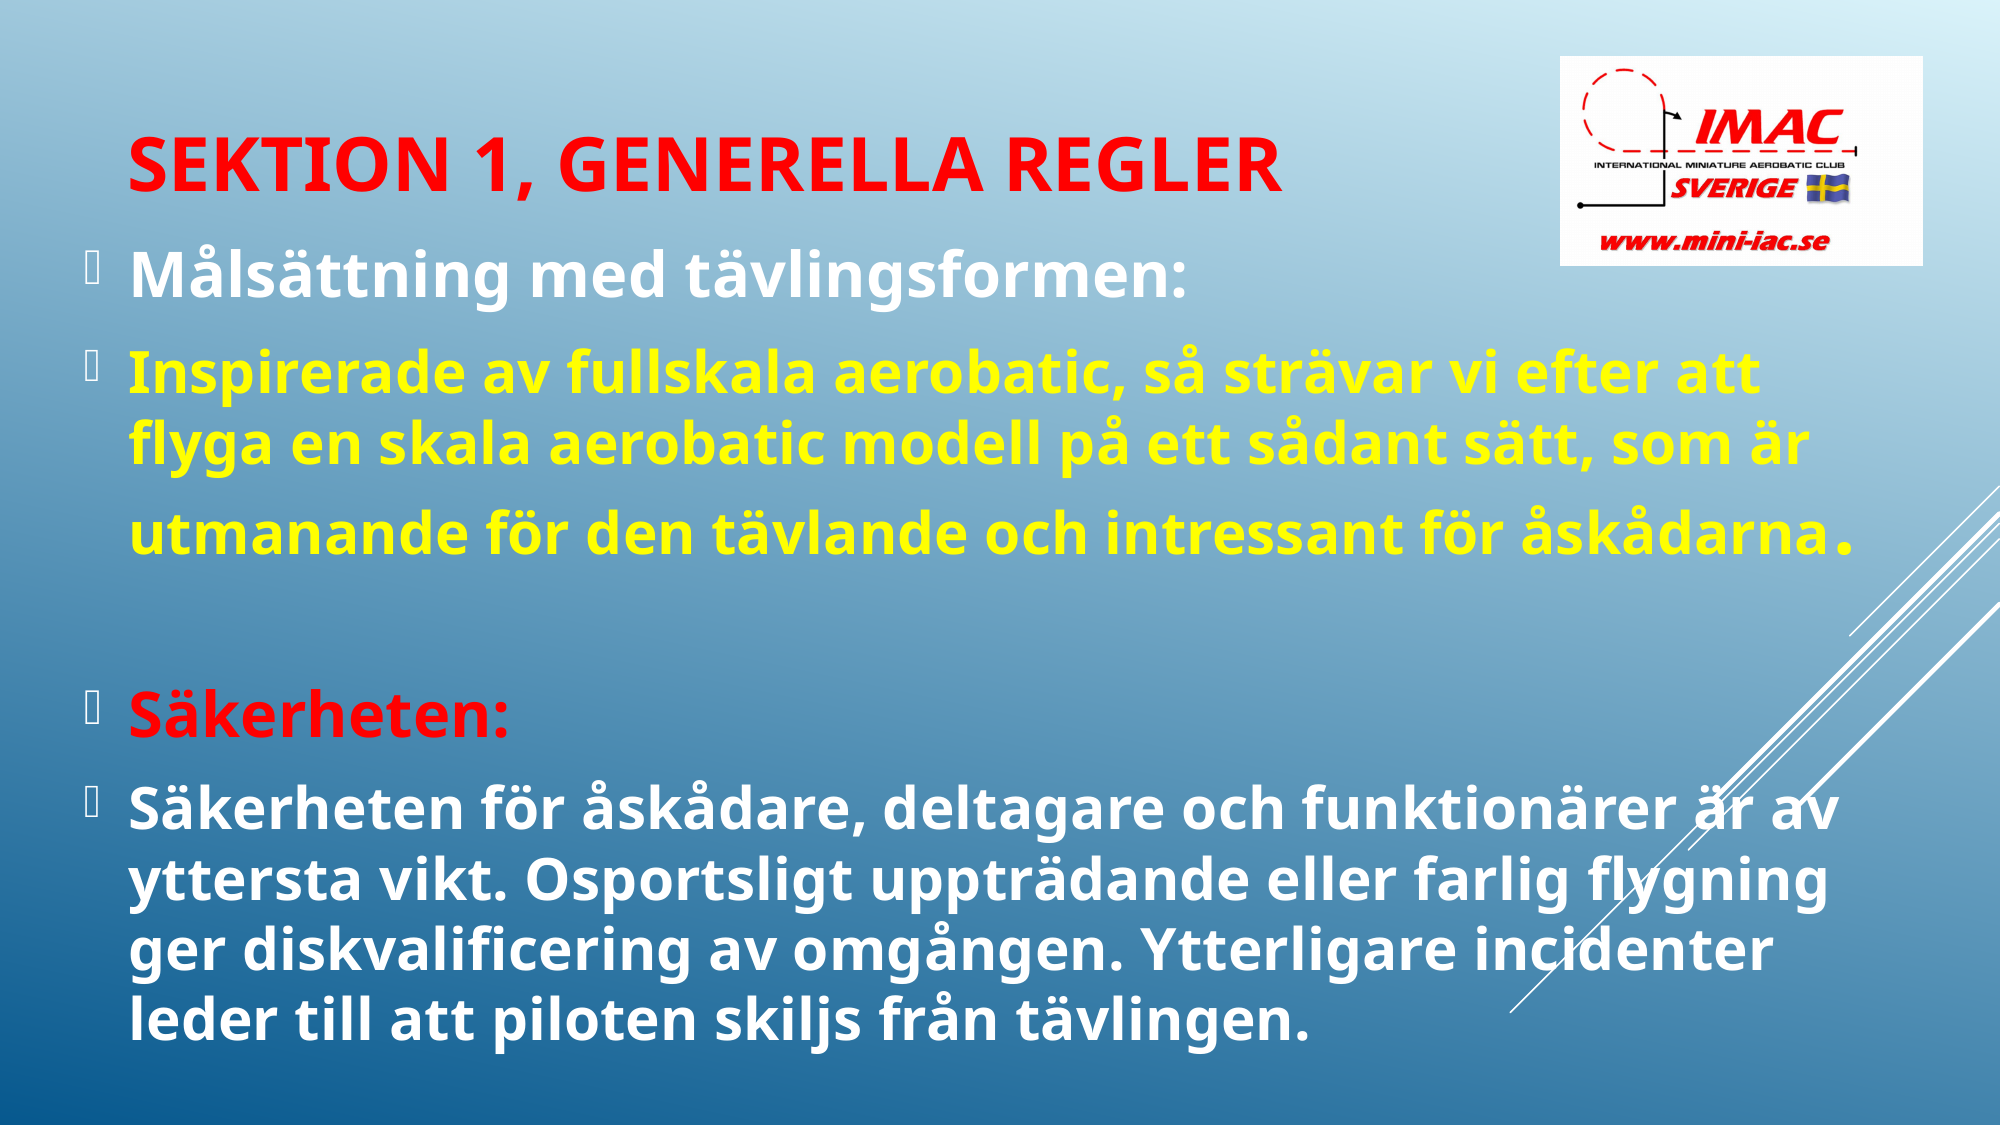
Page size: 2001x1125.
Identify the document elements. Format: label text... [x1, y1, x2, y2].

title Sektion 1, Generella regler [112, 37, 1513, 221]
picture [1560, 56, 1923, 266]
list Målsättning med tävlingsformen: Inspirerade av fullskala aerobatic, så strävar vi efter att flyga en skala aerobatic modell på ett sådant sätt, som är utmanande för den tävlande och intressant för åskådarna. Säkerheten: Säkerheten för åskådare, deltagare och funktionärer är av yttersta vikt. Osportsligt uppträdande eller farlig flygning ger diskvalificering av omgången. Ytterligare incidenter leder till att piloten skiljs från tävlingen. [68, 221, 1887, 1066]
